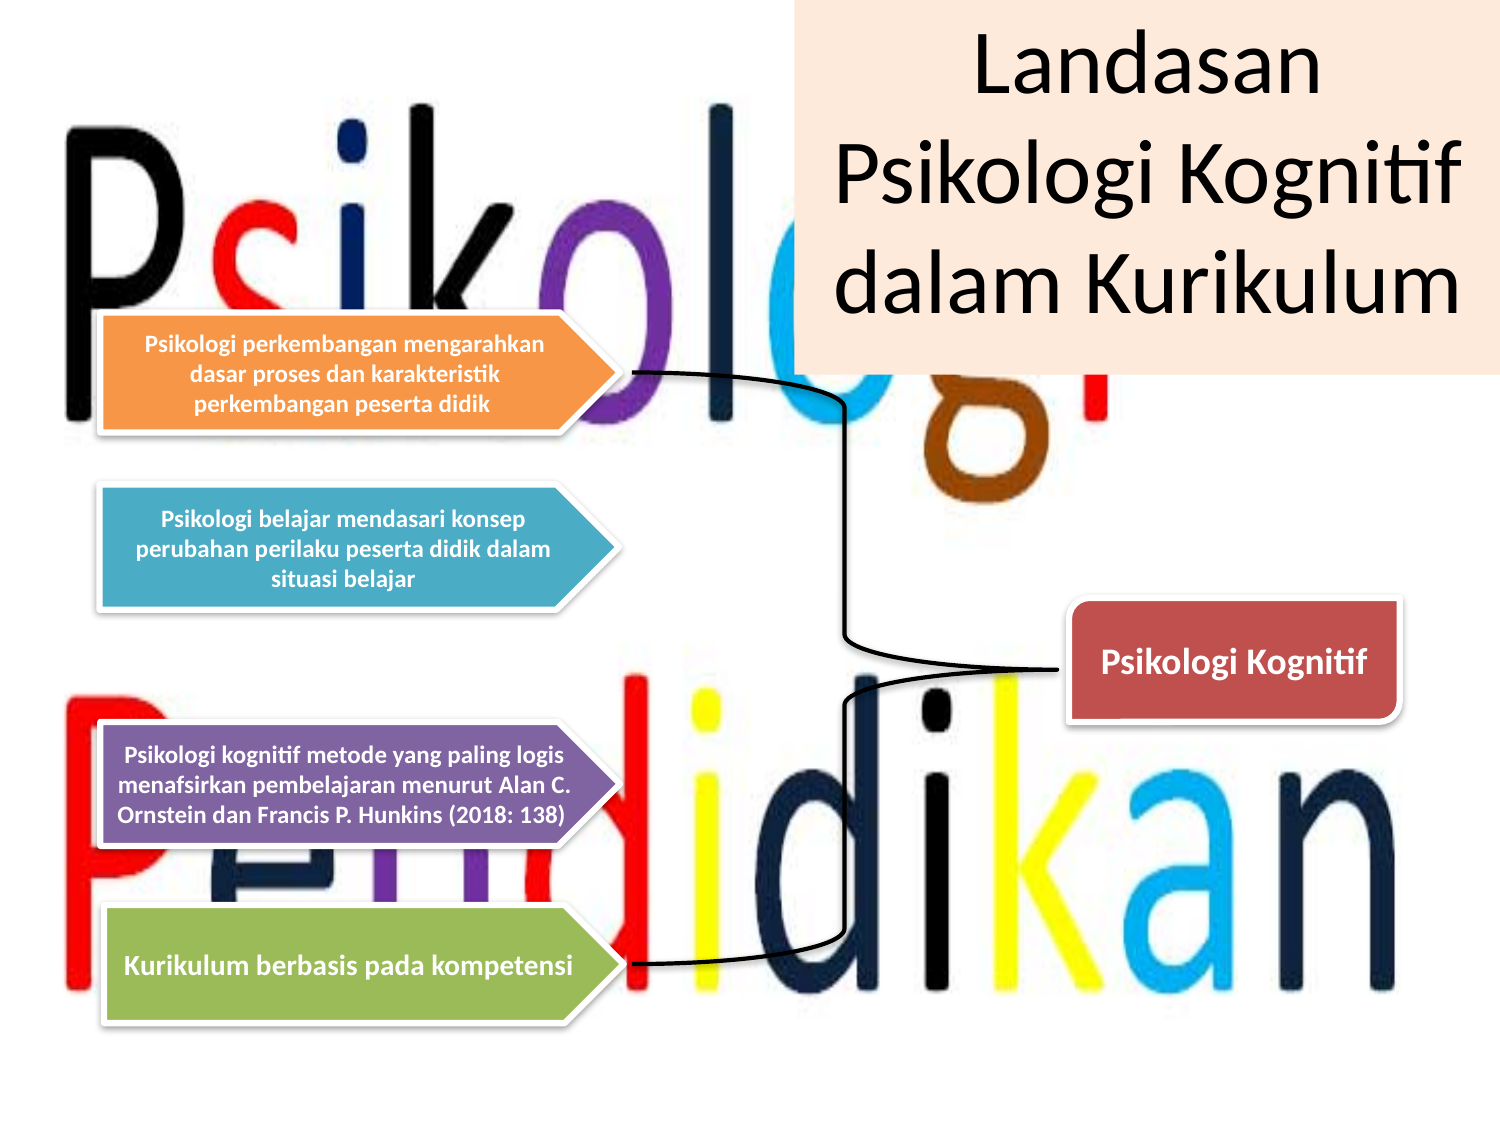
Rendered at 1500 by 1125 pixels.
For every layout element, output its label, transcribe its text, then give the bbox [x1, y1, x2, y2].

picture [803, 375, 867, 397]
text_box [631, 370, 1060, 967]
text_box Psikologi kognitif metode yang paling logis menafsirkan pembelajaran menurut Alan C. Ornstein dan Francis P. Hunkins (2018: 138) [97, 718, 624, 850]
text_box Kurikulum berbasis pada kompetensi [100, 901, 627, 1027]
picture [0, 0, 1500, 1125]
text_box Psikologi belajar mendasari konsep perubahan perilaku peserta didik dalam situasi belajar [96, 481, 623, 613]
text_box Psikologi perkembangan mengarahkan dasar proses dan karakteristik perkembangan peserta didik [97, 309, 624, 436]
title Landasan Psikologi Kognitif dalam Kurikulum [794, 0, 1500, 375]
text_box Psikologi Kognitif [1065, 594, 1403, 726]
